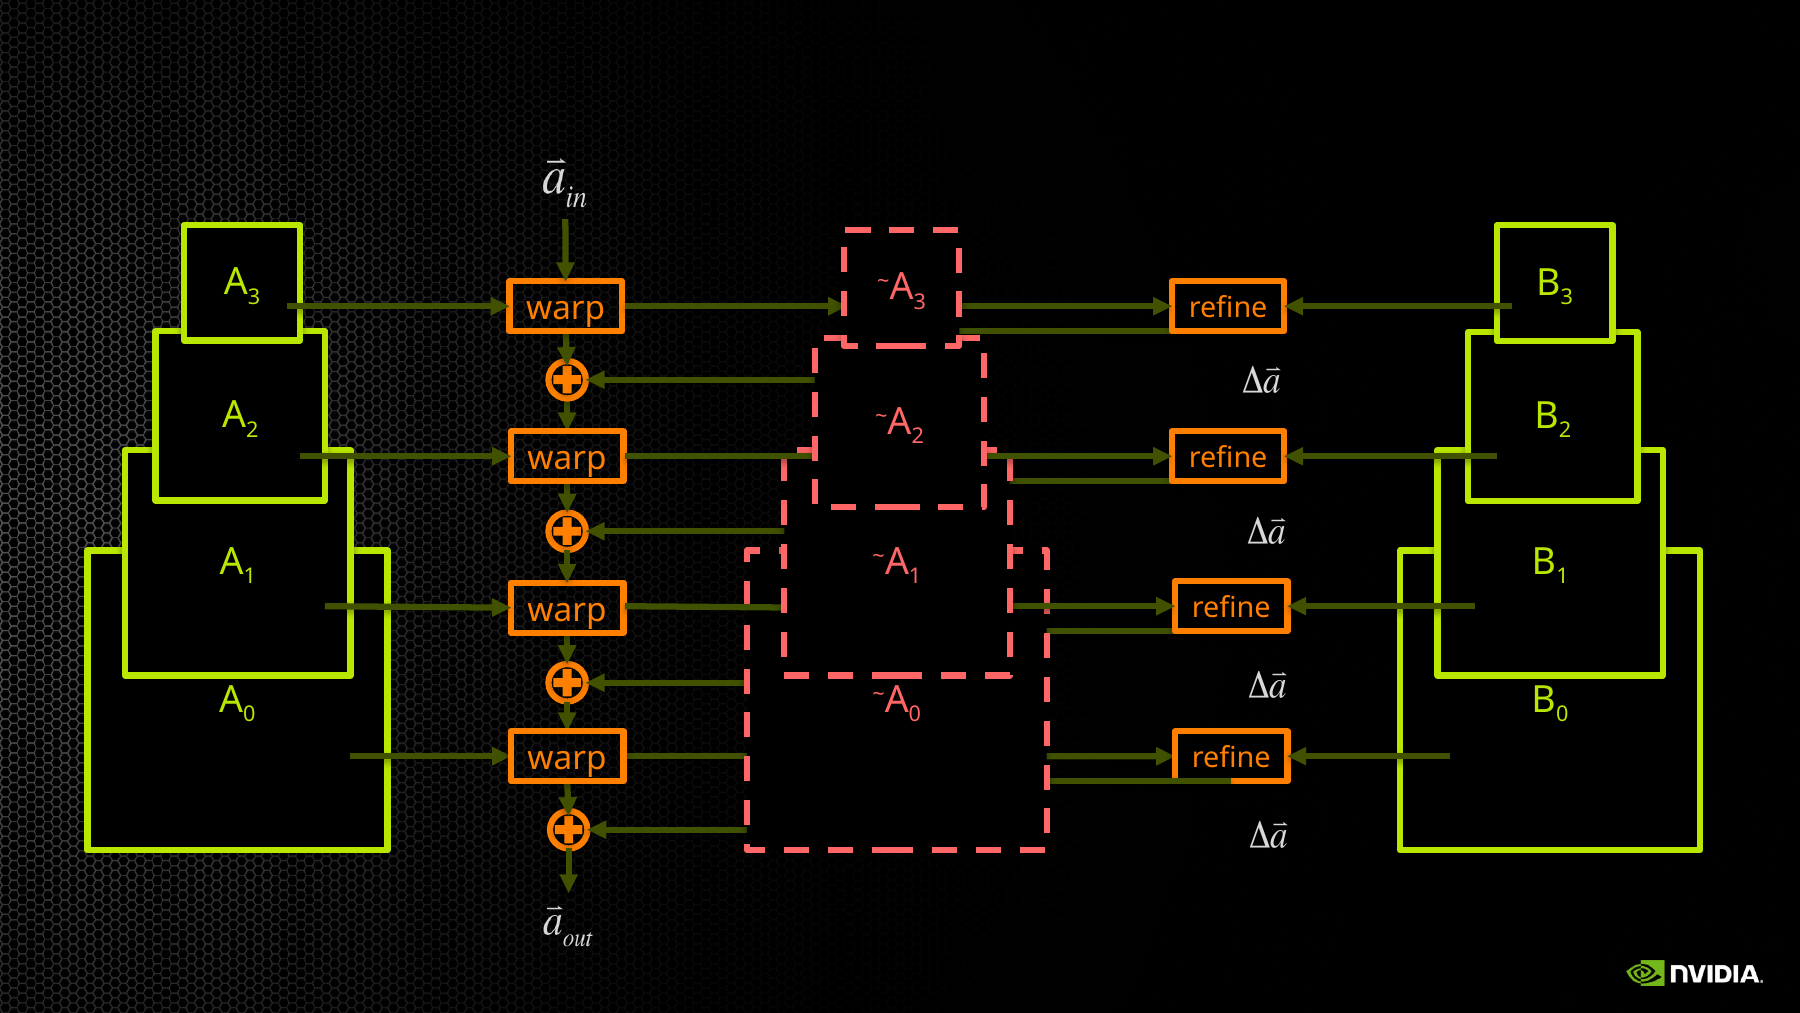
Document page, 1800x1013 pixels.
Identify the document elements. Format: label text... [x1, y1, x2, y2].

text_box A1 [124, 449, 319, 676]
text_box B2 [1501, 331, 1638, 502]
text_box A3 [184, 224, 282, 341]
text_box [287, 143, 1513, 402]
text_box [299, 410, 1498, 554]
text_box B1 [1479, 449, 1664, 676]
text_box B3 [1516, 225, 1613, 342]
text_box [349, 715, 1451, 957]
text_box A2 [155, 330, 294, 501]
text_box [324, 561, 1476, 707]
picture [0, 0, 1800, 1013]
text_box A0 [87, 550, 344, 851]
text_box B0 [1454, 550, 1701, 851]
